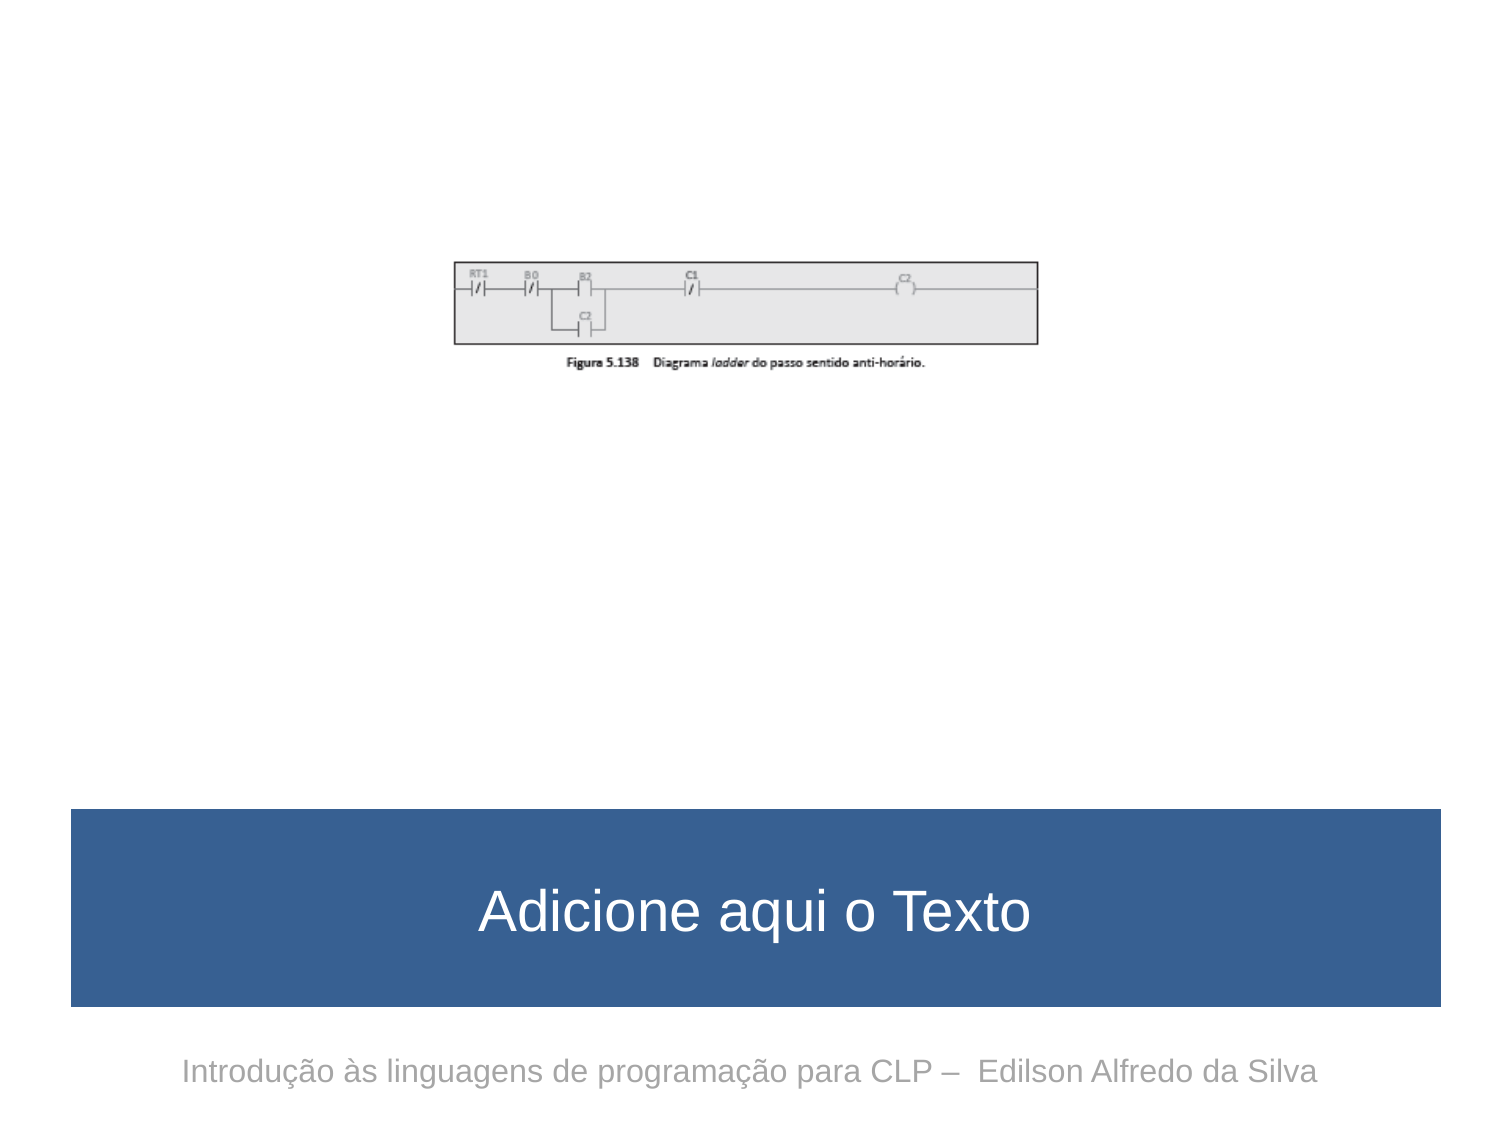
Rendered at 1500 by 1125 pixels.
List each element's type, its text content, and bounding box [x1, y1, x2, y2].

text_box Adicione aqui o Texto [70, 808, 1442, 1008]
footer Introdução às linguagens de programação para CLP – Edilson Alfredo da Silva [0, 1042, 1500, 1103]
picture [437, 243, 1059, 397]
